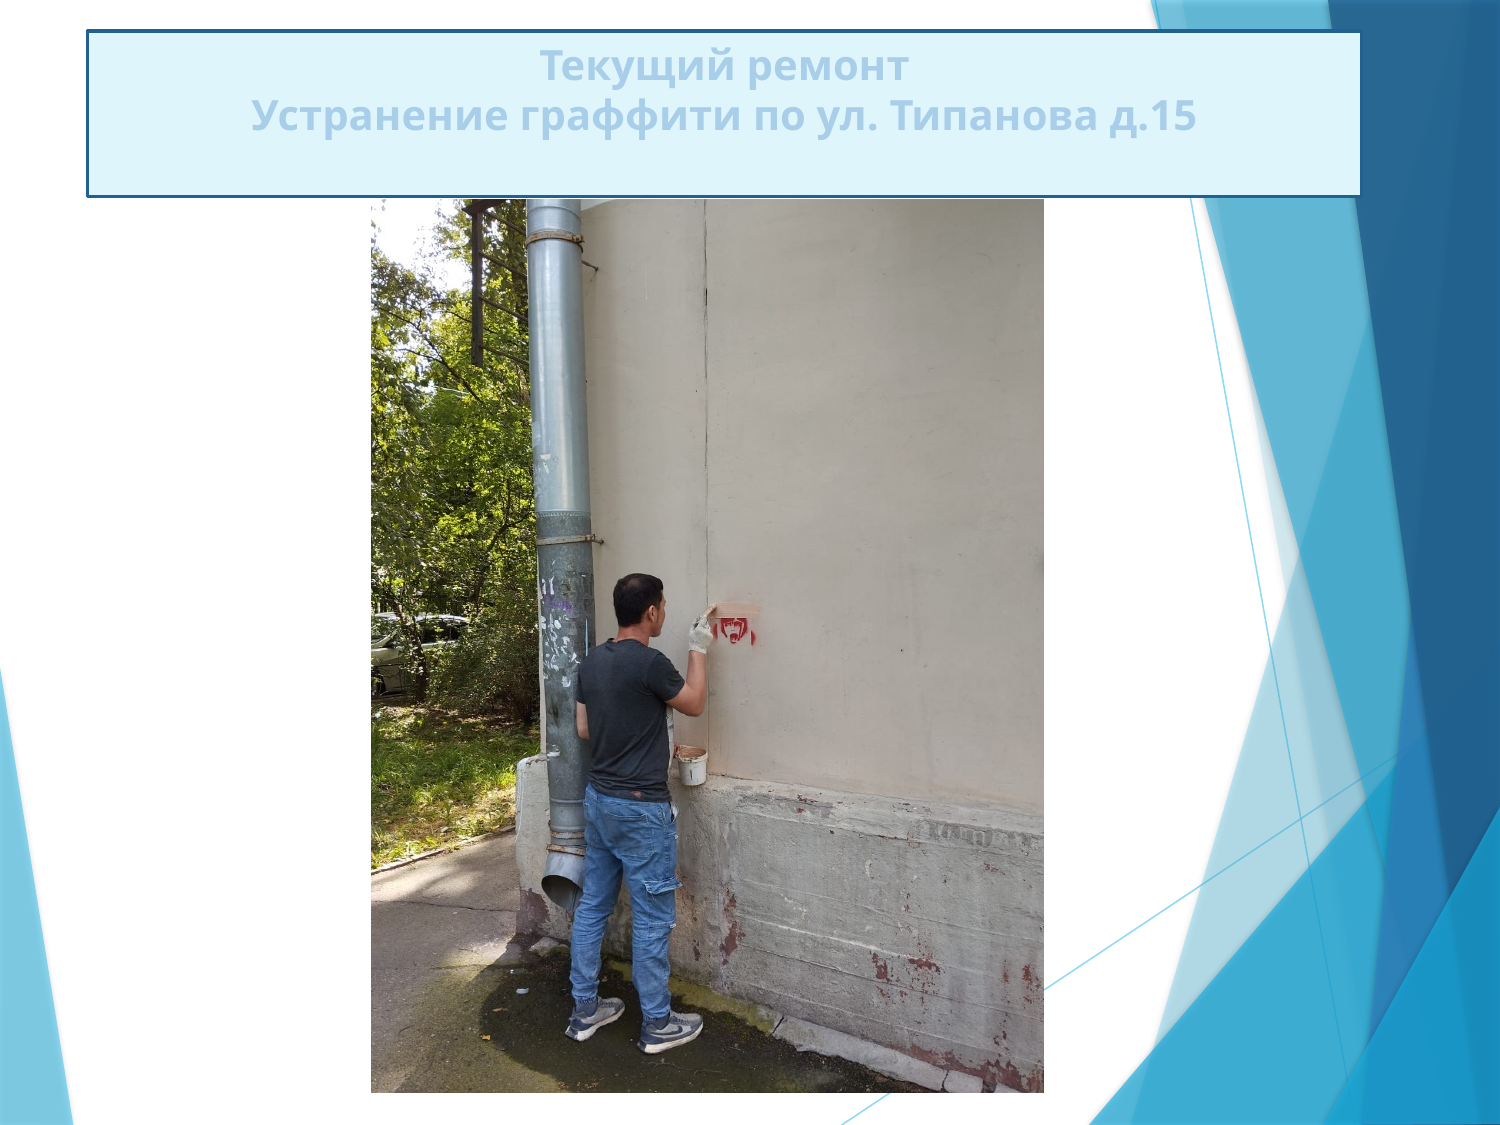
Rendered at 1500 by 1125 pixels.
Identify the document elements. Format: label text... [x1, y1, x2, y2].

title Текущий ремонт Устранение граффити по ул. Типанова д.15 [86, 29, 1363, 198]
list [371, 199, 1045, 1093]
